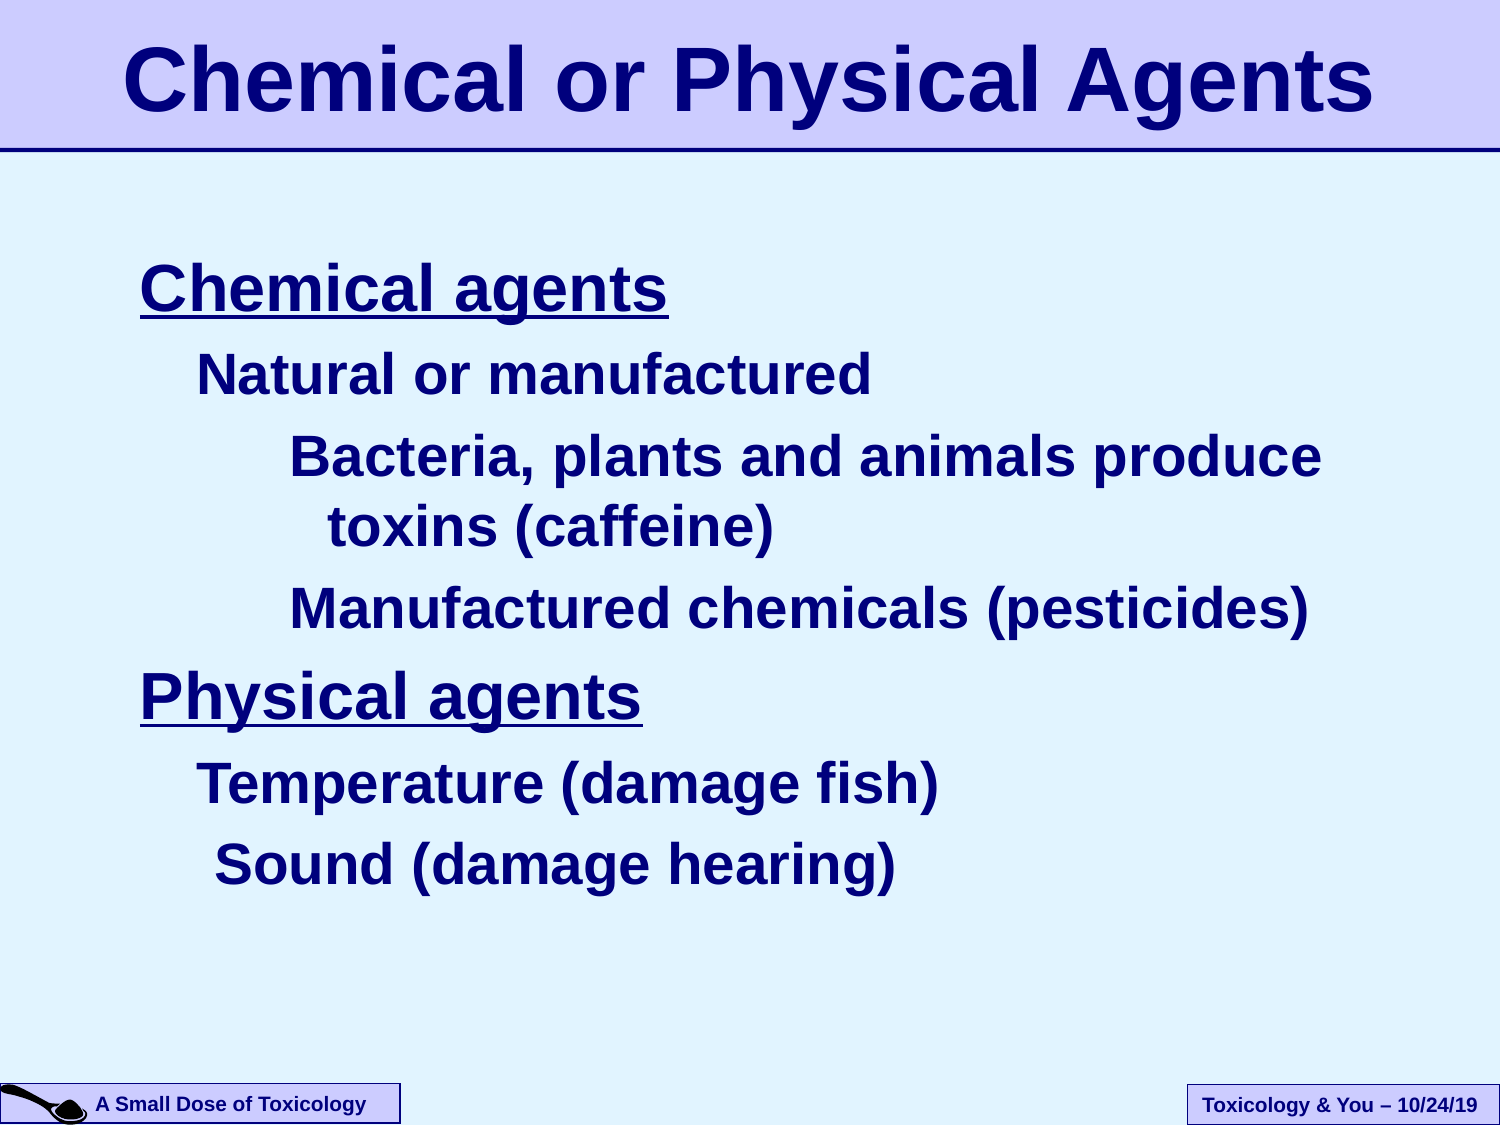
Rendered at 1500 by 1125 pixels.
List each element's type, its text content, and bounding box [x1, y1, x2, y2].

text_box Chemical agents Natural or manufactured Bacteria, plants and animals produce toxins (caffeine) Manufactured chemicals (pesticides) Physical agents Temperature (damage fish) Sound (damage hearing) [125, 237, 1375, 986]
title Chemical or Physical Agents [24, 12, 1476, 138]
